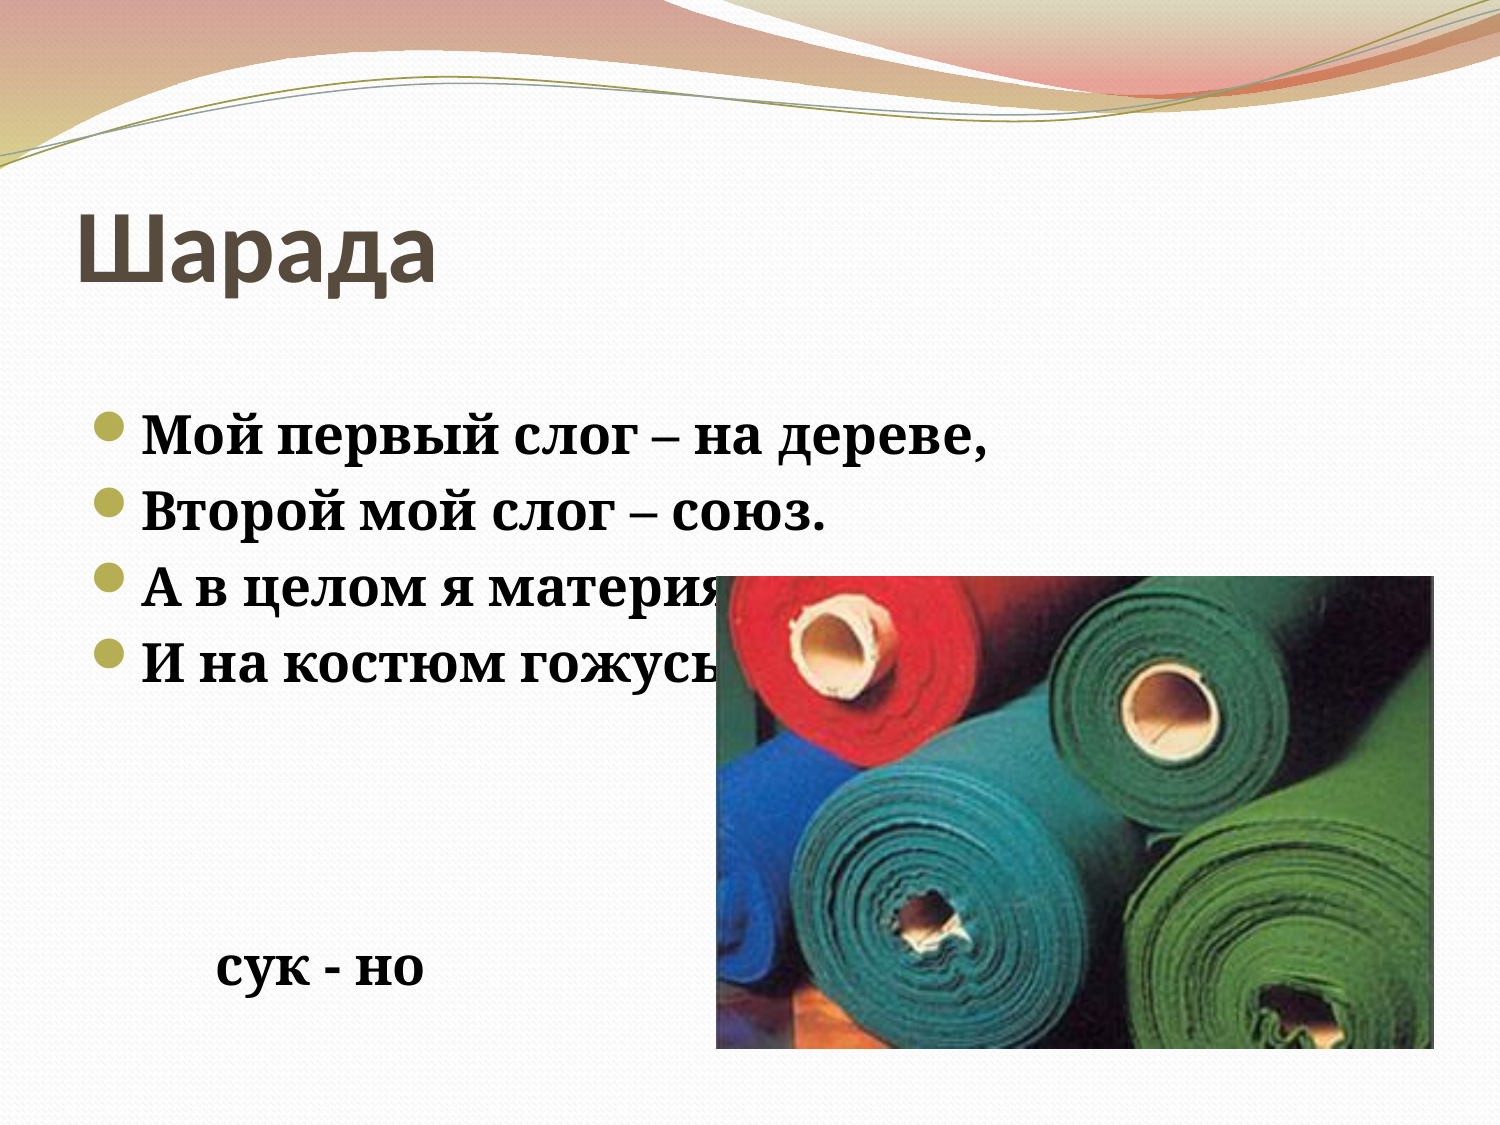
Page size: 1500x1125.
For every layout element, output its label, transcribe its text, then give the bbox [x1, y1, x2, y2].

title Шарада [75, 115, 1425, 303]
list Мой первый слог – на дереве, Второй мой слог – союз. А в целом я материя И на костюм гожусь. сук - но [75, 317, 1425, 1038]
picture [715, 576, 1435, 1050]
